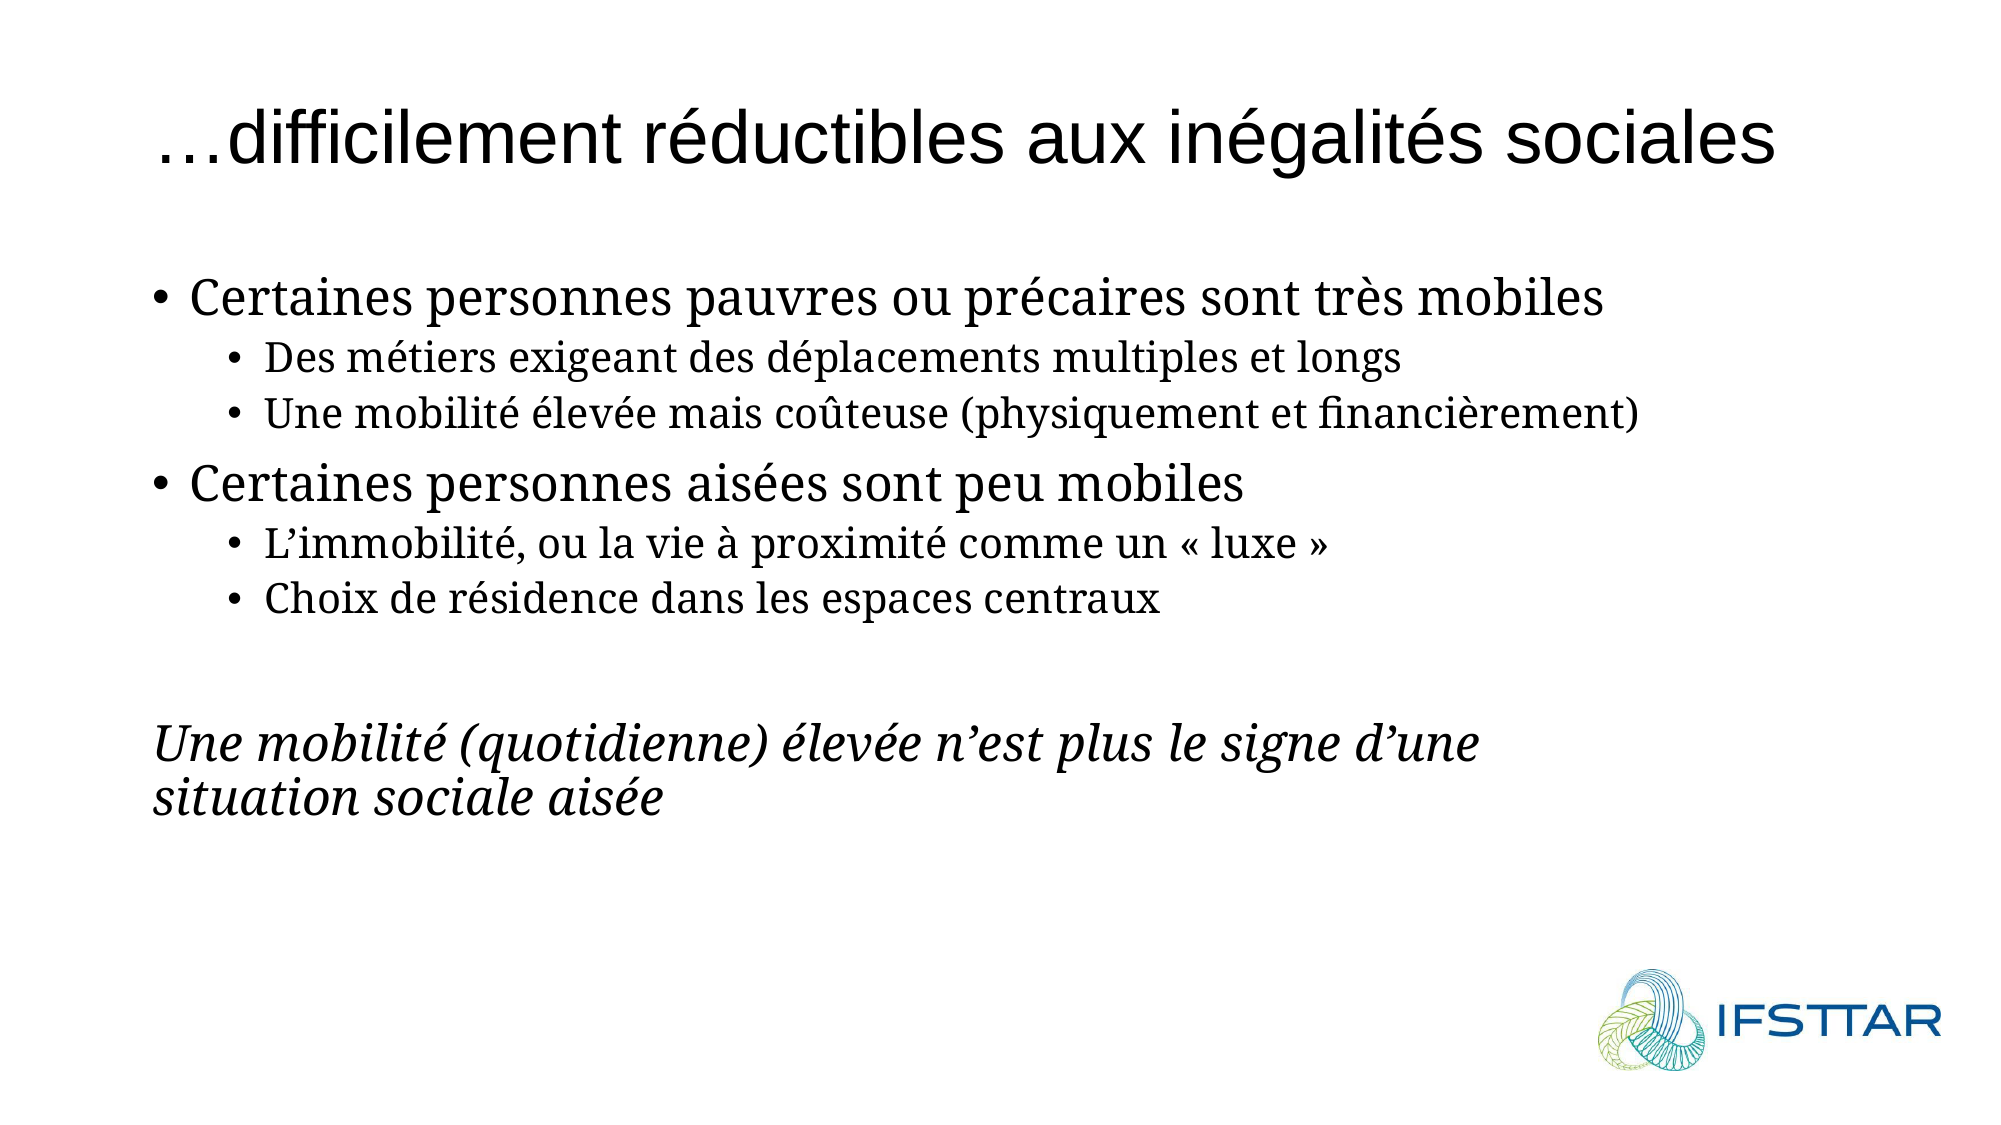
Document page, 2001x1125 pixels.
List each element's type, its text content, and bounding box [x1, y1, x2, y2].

list Certaines personnes pauvres ou précaires sont très mobiles Des métiers exigeant des déplacements multiples et longs Une mobilité élevée mais coûteuse (physiquement et financièrement) Certaines personnes aisées sont peu mobiles L’immobilité, ou la vie à proximité comme un « luxe » Choix de résidence dans les espaces centraux Une mobilité (quotidienne) élevée n’est plus le signe d’une situation sociale aisée [137, 265, 1687, 867]
title …difficilement réductibles aux inégalités sociales [137, 45, 1894, 233]
picture [1598, 969, 1941, 1071]
